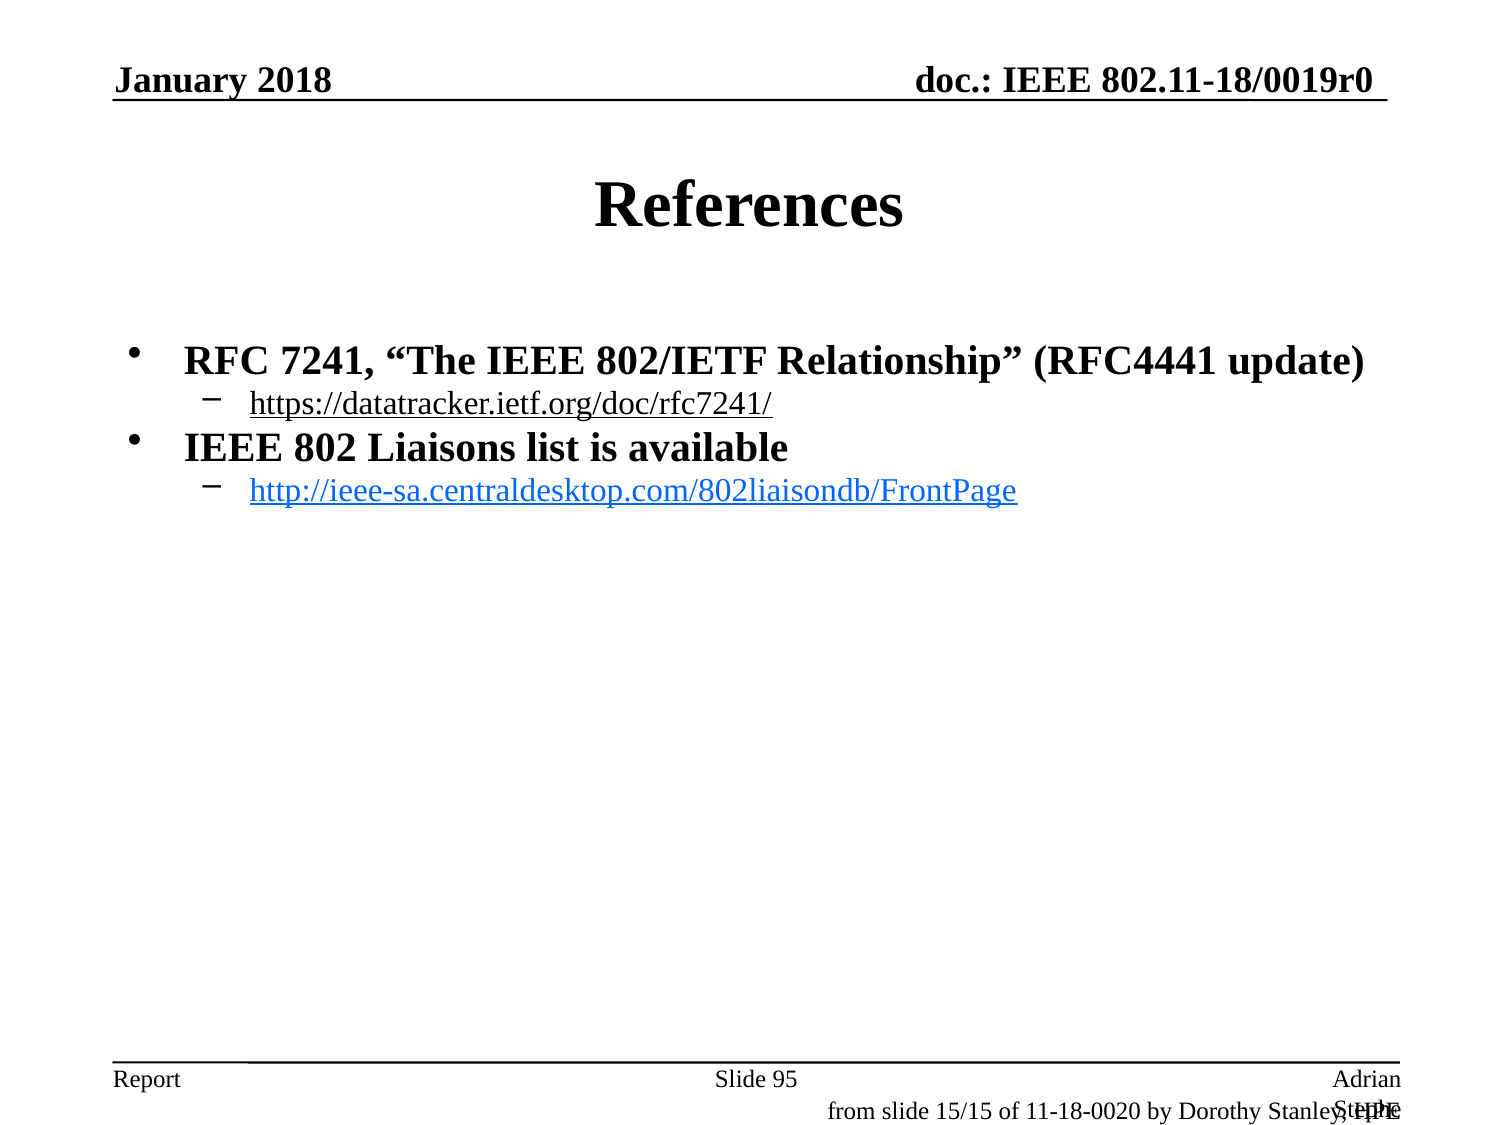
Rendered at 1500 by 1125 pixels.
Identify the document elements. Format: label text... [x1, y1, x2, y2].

title References [112, 112, 1388, 275]
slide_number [114, 54, 374, 101]
text_box from slide 15/15 of 11-18-0020 by Dorothy Stanley, HPE [343, 1087, 1417, 1125]
footer Adrian Stephens, Intel Corporation [1324, 1075, 1402, 1087]
slide_number Slide 95 [711, 1061, 801, 1093]
list RFC 7241, “The IEEE 802/IETF Relationship” (RFC4441 update) https://datatracker.ietf.org/doc/rfc7241/ IEEE 802 Liaisons list is available http://ieee-sa.centraldesktop.com/802liaisondb/FrontPage [112, 275, 1450, 1075]
